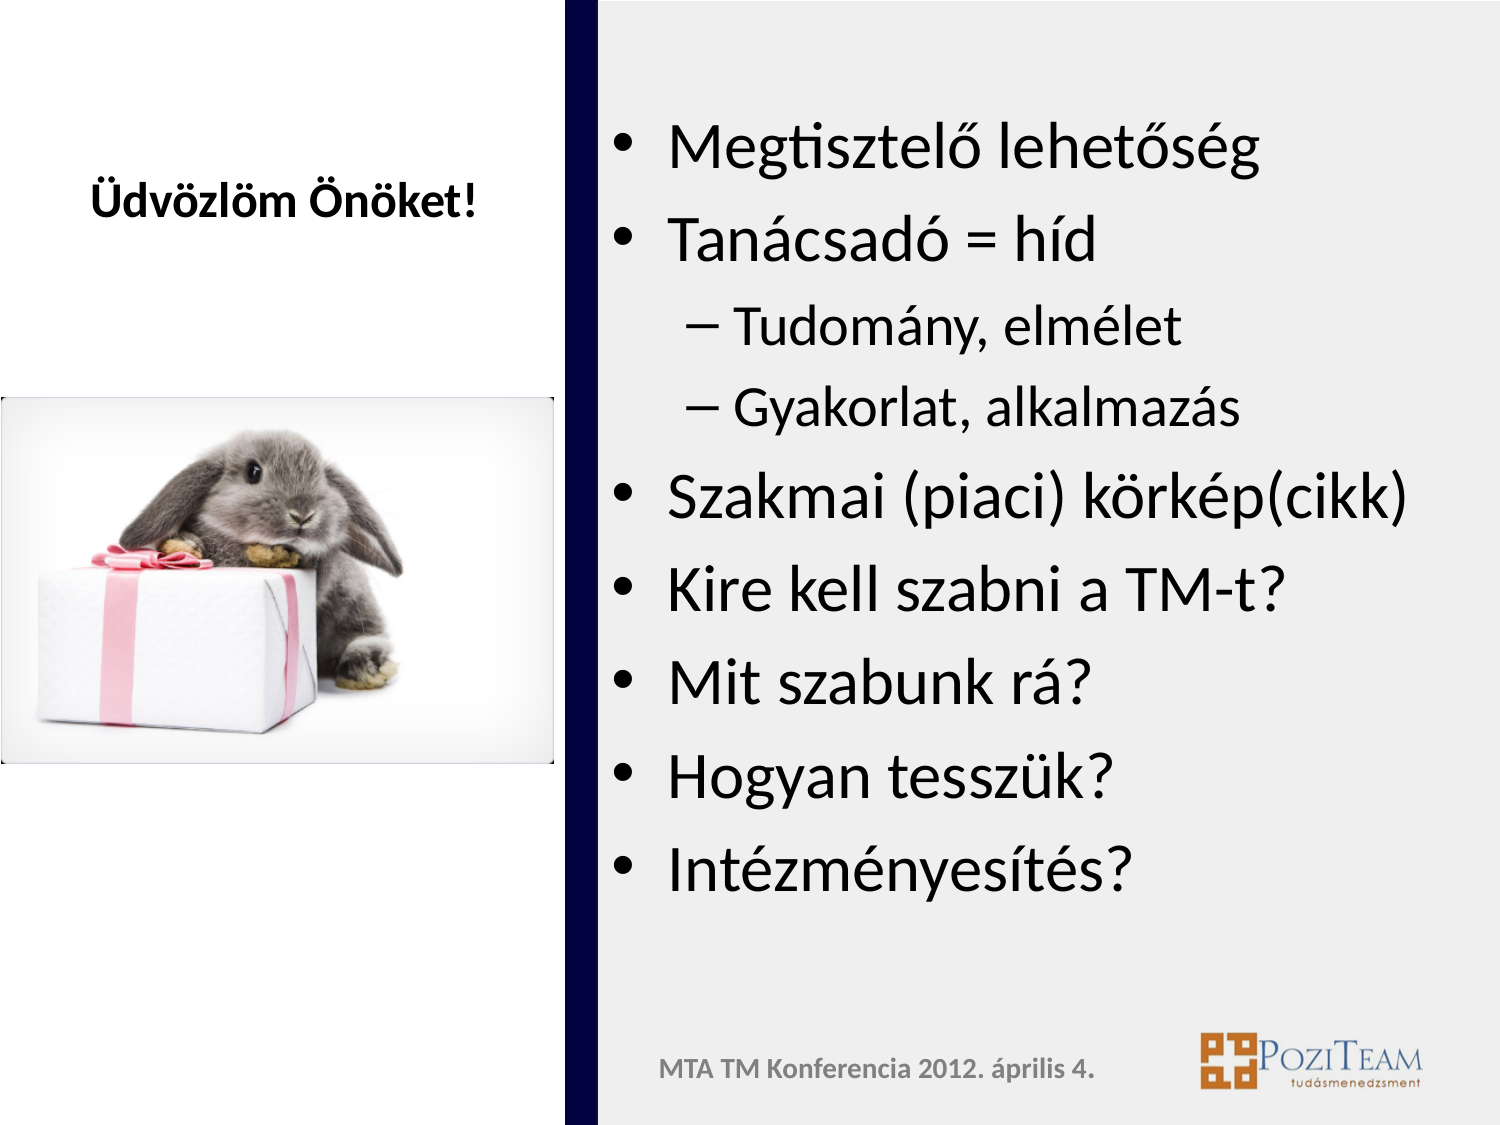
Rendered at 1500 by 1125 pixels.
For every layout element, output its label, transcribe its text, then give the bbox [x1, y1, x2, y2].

title Üdvözlöm Önöket! [75, 44, 569, 236]
list Megtisztelő lehetőség Tanácsadó = híd Tudomány, elmélet Gyakorlat, alkalmazás Szakmai (piaci) körkép(cikk) Kire kell szabni a TM-t? Mit szabunk rá? Hogyan tesszük? Intézményesítés? [596, 0, 1500, 1125]
picture [1, 396, 554, 764]
